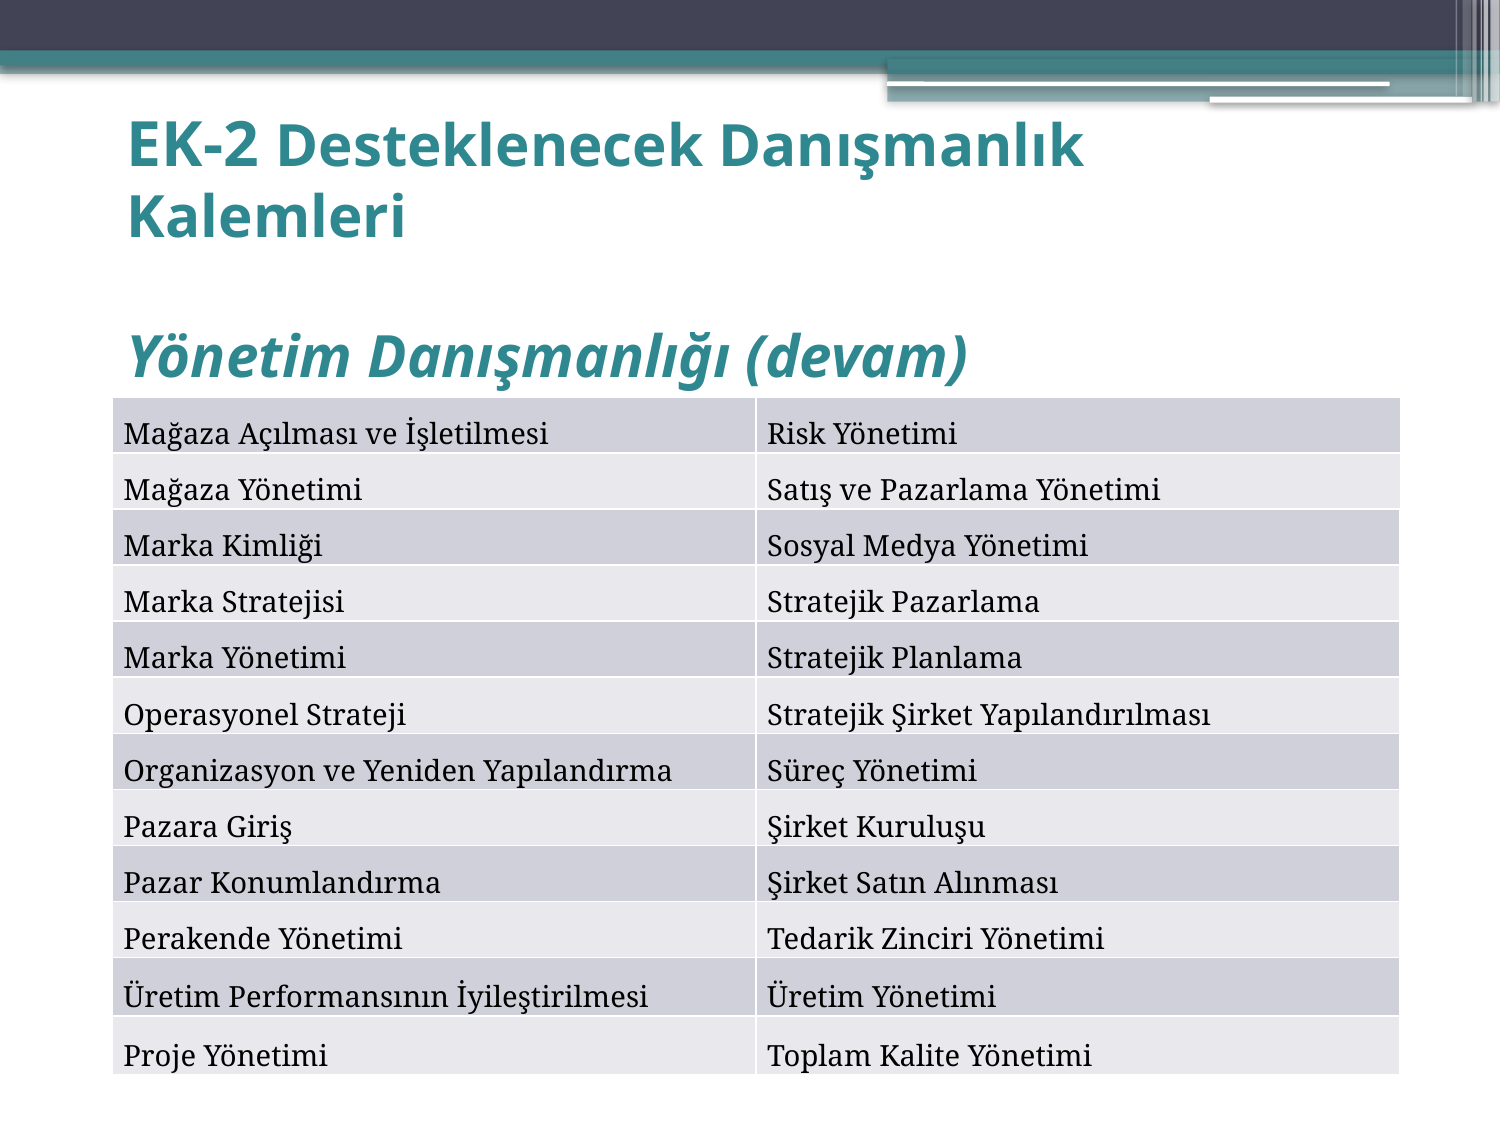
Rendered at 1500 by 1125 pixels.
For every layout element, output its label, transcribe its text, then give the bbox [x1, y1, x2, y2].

table_cell Marka Yönetimi [113, 622, 755, 676]
table_cell Mağaza Yönetimi [113, 454, 755, 508]
table_cell Pazara Giriş [113, 790, 755, 845]
table_cell Stratejik Planlama [757, 622, 1399, 676]
table_cell Şirket Satın Alınması [757, 846, 1399, 901]
table_cell Şirket Kuruluşu [757, 790, 1399, 845]
table_cell Stratejik Pazarlama [757, 566, 1399, 620]
table_cell Üretim Performansının İyileştirilmesi [113, 958, 755, 1015]
table_header Mağaza Açılması ve İşletilmesi [113, 398, 755, 452]
title EK-2 Desteklenecek Danışmanlık Kalemleri Yönetim Danışmanlığı (devam) [112, 172, 1388, 396]
table_cell Sosyal Medya Yönetimi [757, 510, 1399, 564]
table_cell Üretim Yönetimi [757, 958, 1399, 1015]
table_cell Proje Yönetimi [113, 1017, 755, 1074]
table_cell Marka Kimliği [113, 510, 755, 564]
table_cell Pazar Konumlandırma [113, 846, 755, 901]
table_cell Stratejik Şirket Yapılandırılması [757, 678, 1399, 733]
table_header Risk Yönetimi [757, 398, 1400, 452]
table_cell Operasyonel Strateji [113, 678, 755, 733]
table_cell Organizasyon ve Yeniden Yapılandırma [113, 734, 755, 789]
table_cell Marka Stratejisi [113, 566, 755, 620]
table_cell Satış ve Pazarlama Yönetimi [757, 454, 1400, 508]
table_cell Süreç Yönetimi [757, 734, 1399, 789]
table_cell Tedarik Zinciri Yönetimi [757, 902, 1399, 957]
table_cell Perakende Yönetimi [113, 902, 755, 957]
table_cell Toplam Kalite Yönetimi [757, 1017, 1399, 1074]
